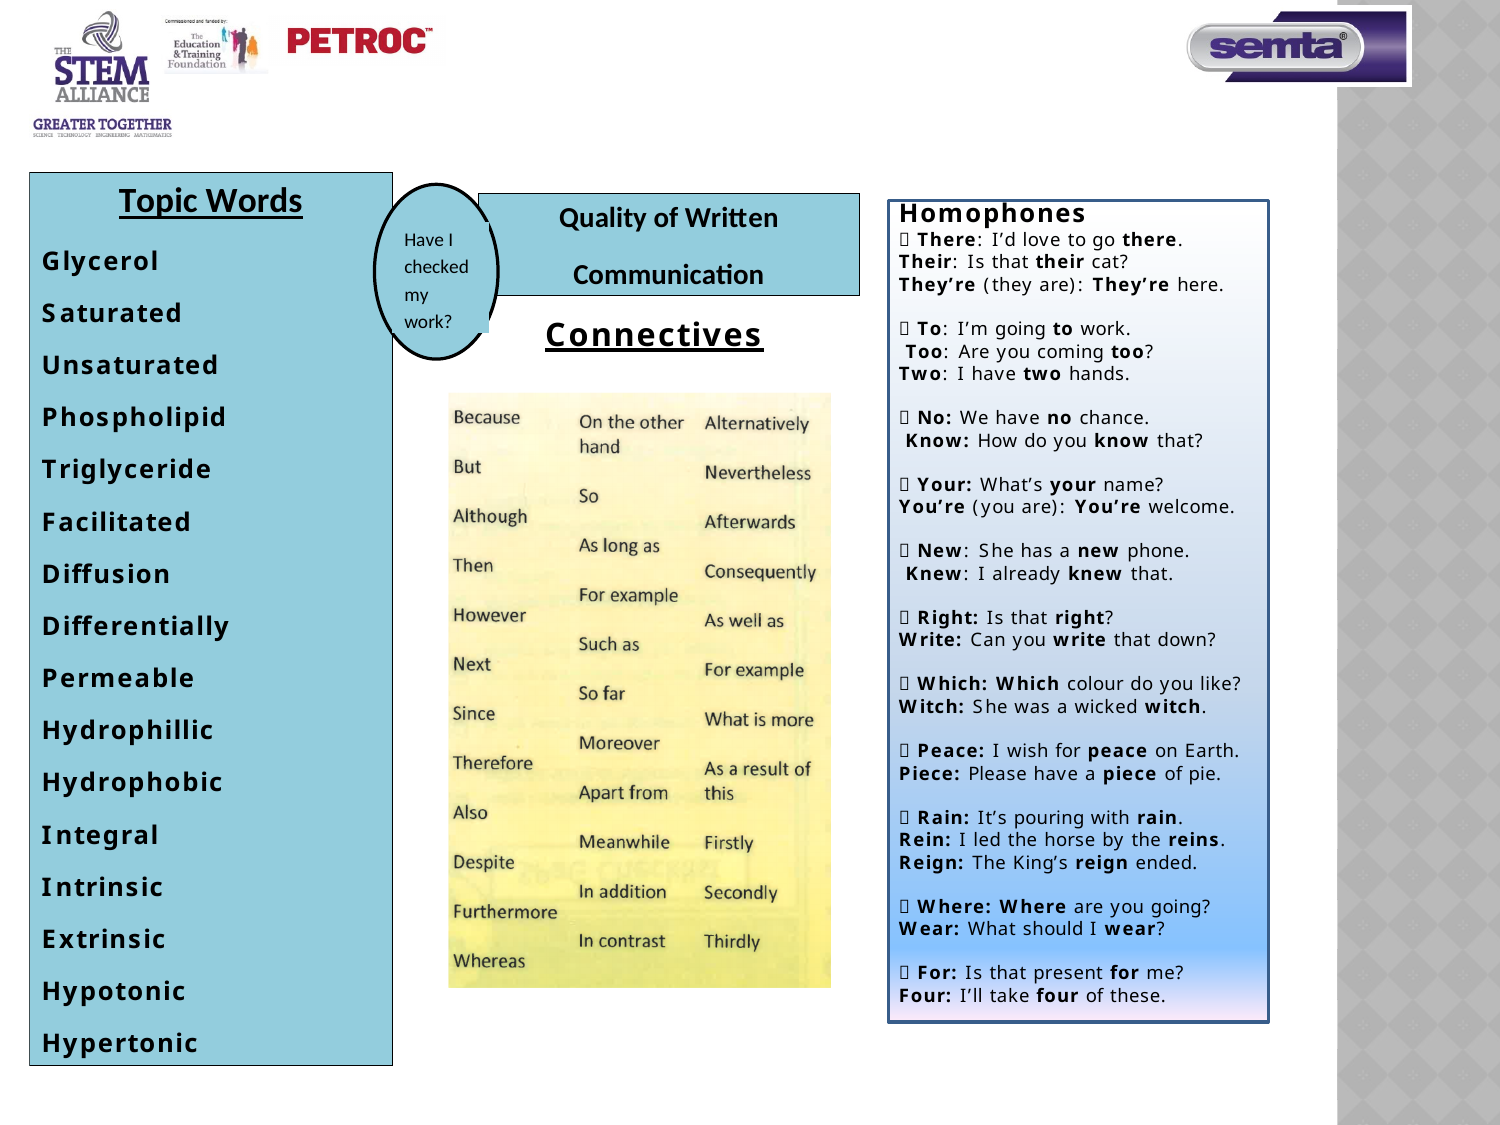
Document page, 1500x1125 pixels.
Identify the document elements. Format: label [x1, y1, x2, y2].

picture [29, 9, 446, 138]
picture [29, 160, 1324, 1071]
picture [1184, 5, 1412, 88]
